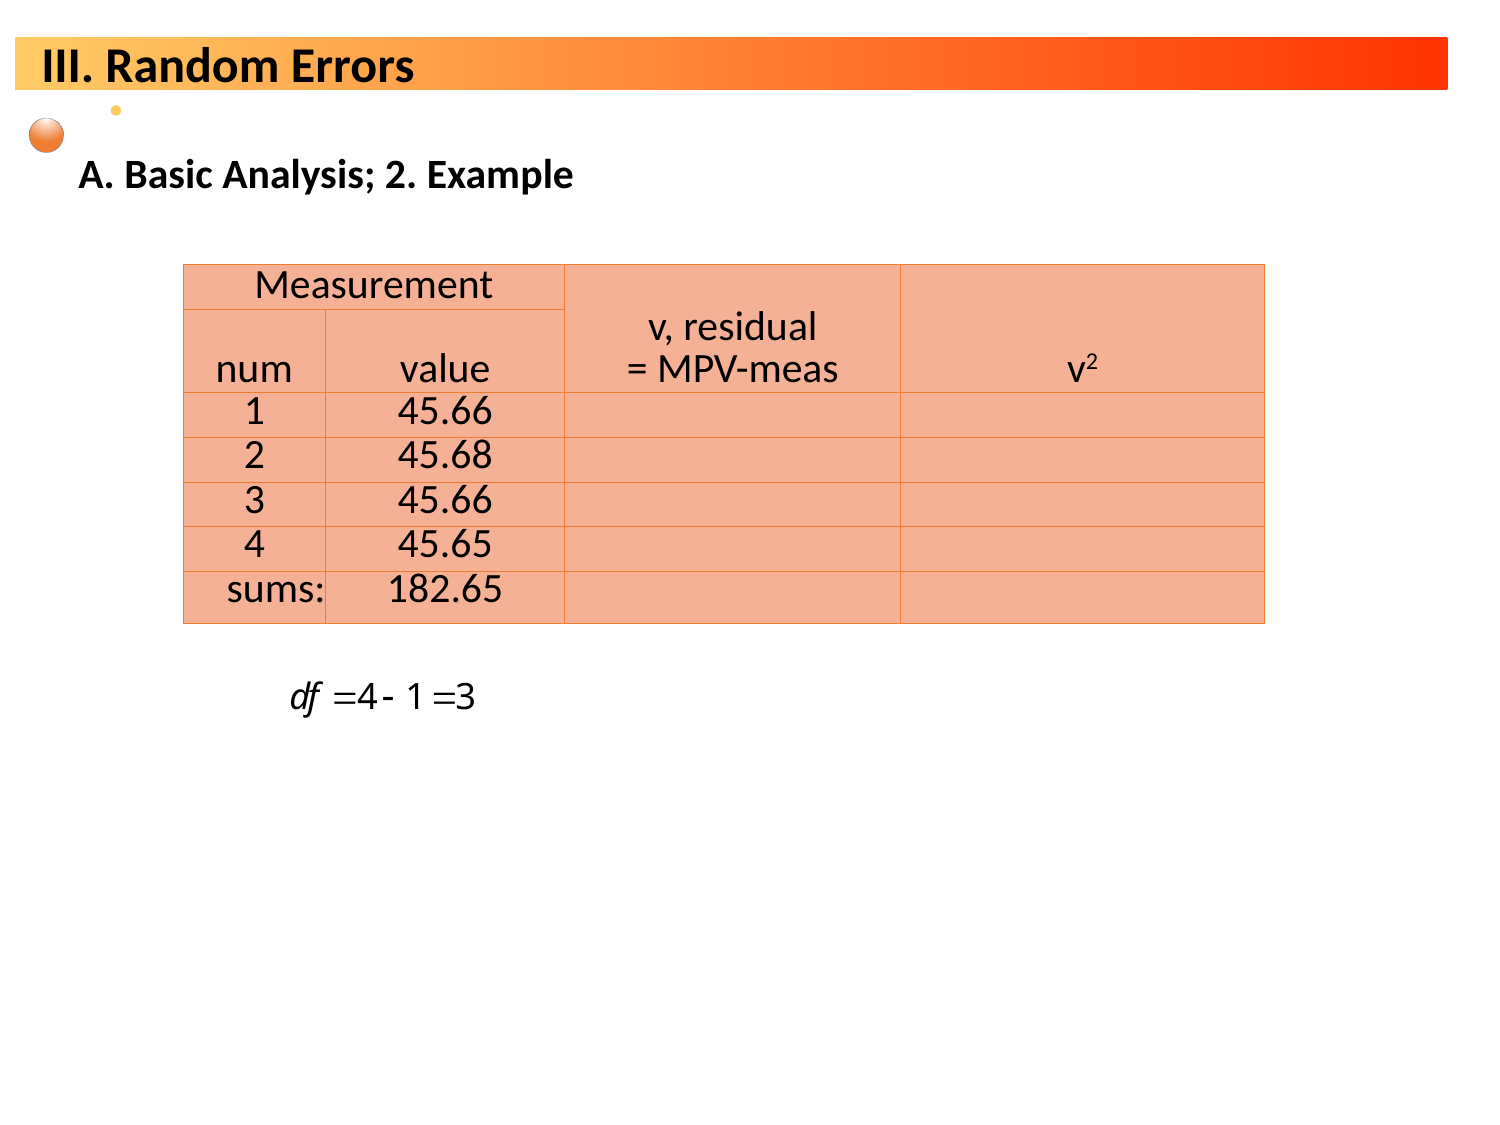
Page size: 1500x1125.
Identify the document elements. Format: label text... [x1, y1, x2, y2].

table_cell 2 [184, 438, 325, 482]
table_cell [565, 572, 900, 623]
table_header v, residual = MPV-meas [565, 265, 900, 392]
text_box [263, 38, 267, 58]
table_cell 45.66 [326, 483, 564, 526]
table_cell [565, 393, 900, 437]
table_header Measurement [184, 265, 564, 309]
list A. Basic Analysis; 2. Example [63, 145, 1358, 1025]
table_cell [565, 438, 900, 482]
table_cell [901, 393, 1264, 437]
table_cell 45.66 [326, 393, 564, 437]
table_cell 182.65 [326, 572, 564, 623]
table_cell num [184, 310, 325, 392]
table_cell [901, 527, 1264, 571]
table_cell [901, 438, 1264, 482]
table_cell [565, 527, 900, 571]
table_cell 1 [184, 393, 325, 437]
table_cell [901, 572, 1264, 623]
table_cell 3 [184, 483, 325, 526]
table_cell 4 [184, 527, 325, 571]
table_header v2 [901, 265, 1264, 392]
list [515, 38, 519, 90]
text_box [262, 62, 267, 90]
table_cell 45.68 [326, 438, 564, 482]
table_cell 45.65 [326, 527, 564, 571]
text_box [284, 676, 479, 725]
table_cell [565, 483, 900, 526]
table_cell sums: [184, 572, 325, 623]
table_cell value [326, 310, 564, 392]
table_cell [901, 483, 1264, 526]
